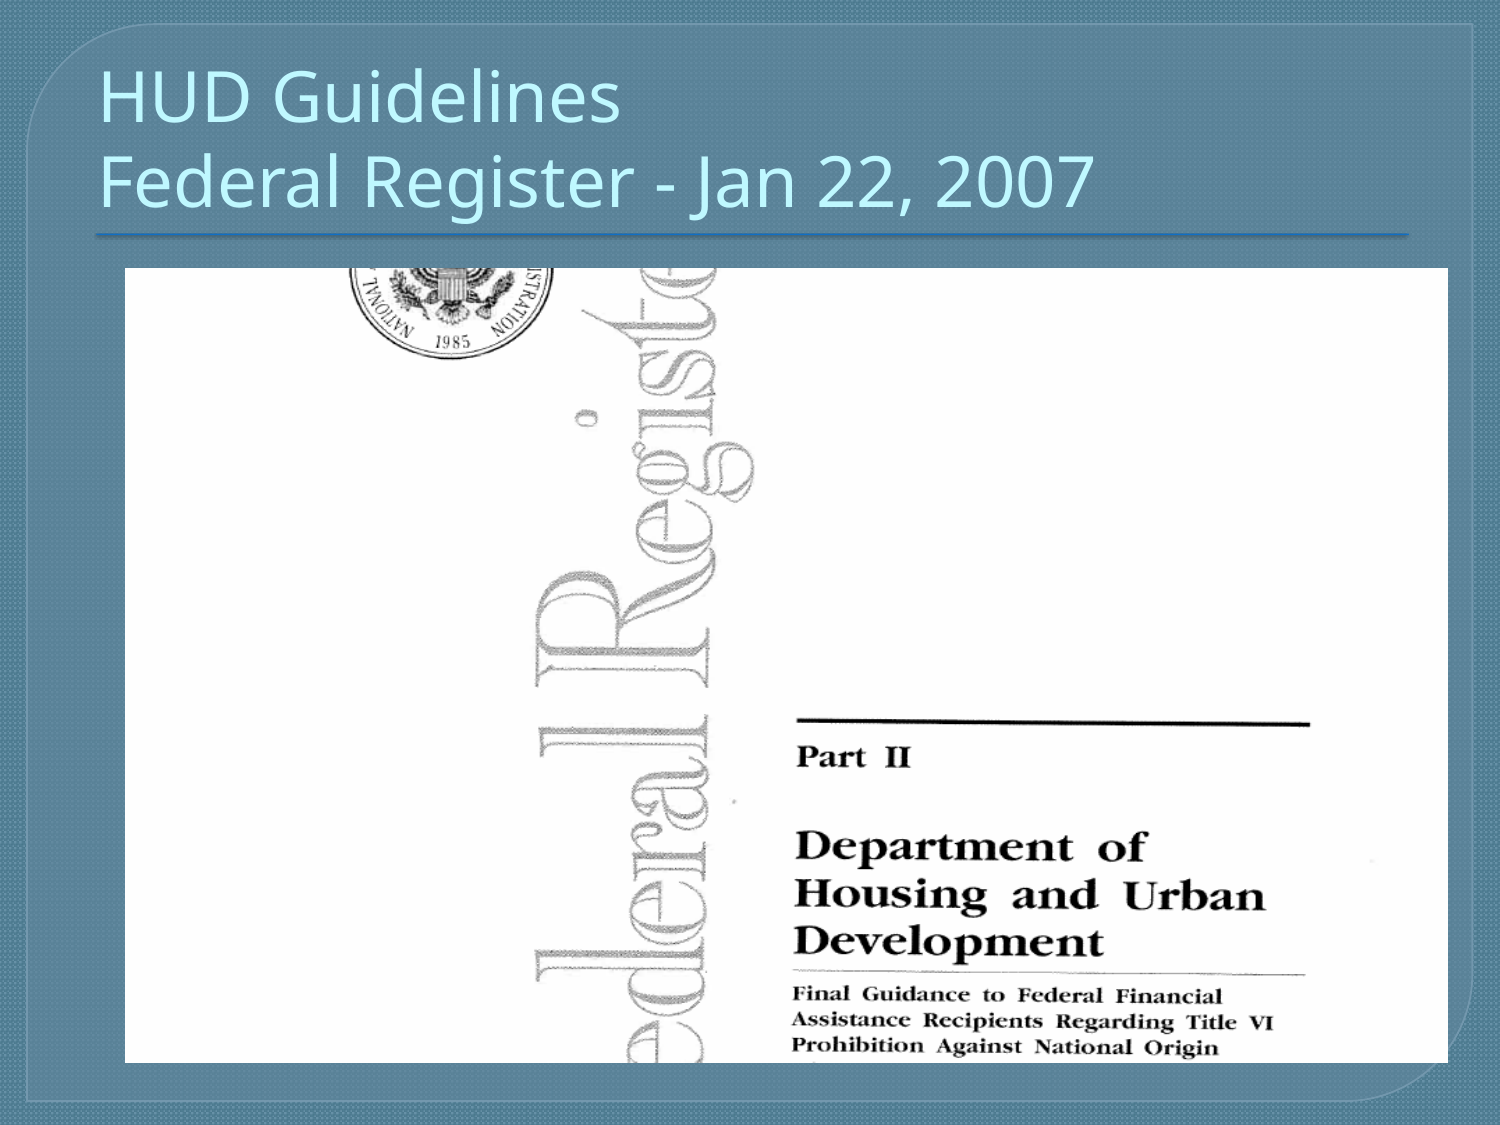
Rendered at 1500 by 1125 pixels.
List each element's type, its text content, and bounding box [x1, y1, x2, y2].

picture [124, 268, 1448, 1063]
title HUD Guidelines Federal Register - Jan 22, 2007 [75, 41, 1425, 230]
